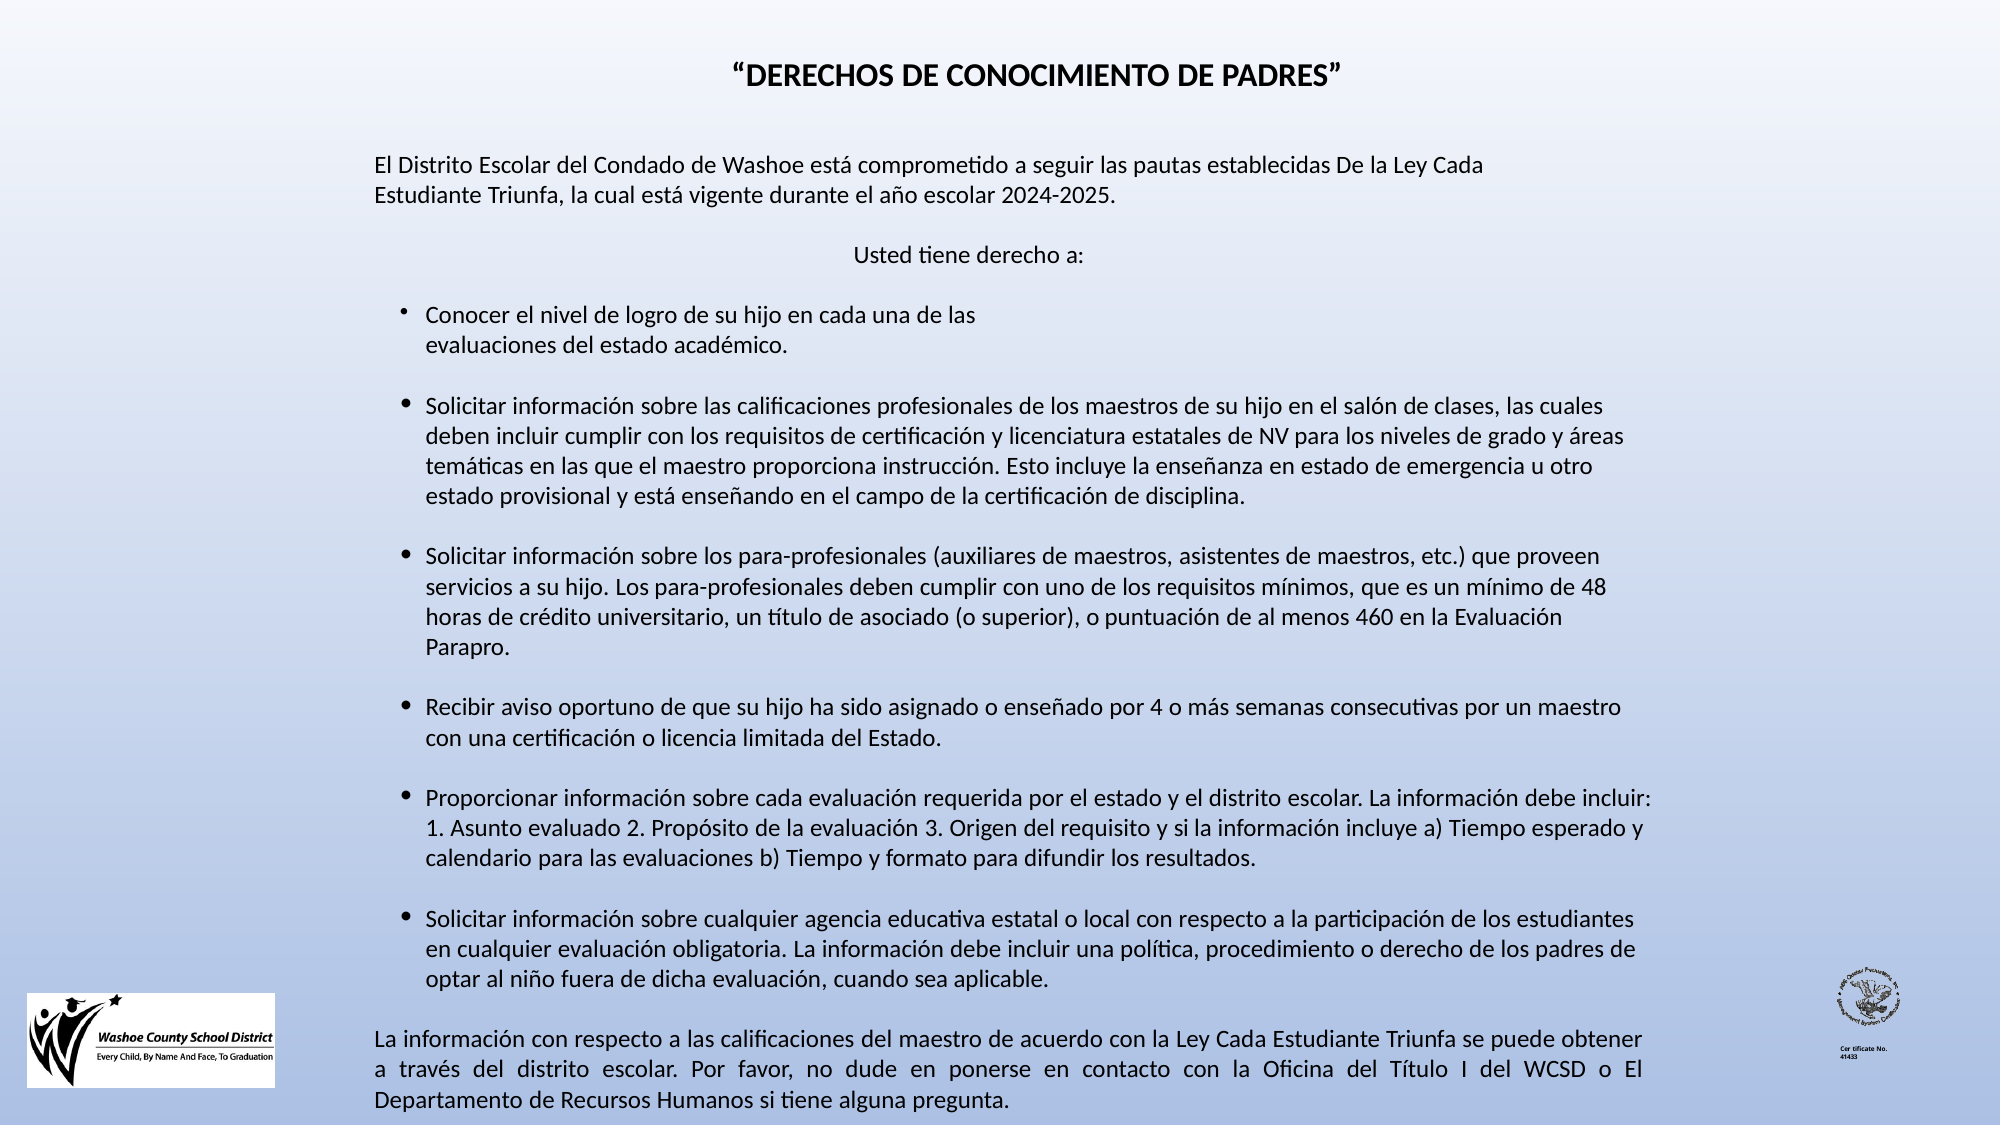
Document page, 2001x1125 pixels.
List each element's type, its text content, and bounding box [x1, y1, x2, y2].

picture [27, 993, 275, 1088]
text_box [1837, 967, 1900, 1026]
text_box “DERECHOS DE CONOCIMIENTO DE PADRES” El Distrito Escolar del Condado de Washoe está comprometido a seguir las pautas establecidas De la Ley Cada Estudiante Triunfa, la cual está vigente durante el año escolar 2024-2025. Usted tiene derecho a: Conocer el nivel de logro de su hijo en cada una de las evaluaciones del estado académico. Solicitar información sobre las calificaciones profesionales de los maestros de su hijo en el salón de clases, las cuales deben incluir cumplir con los requisitos de certificación y licenciatura estatales de NV para los niveles de grado y áreas temáticas en las que el maestro proporciona instrucción. Esto incluye la enseñanza en estado de emergencia u otro estado provisional y está enseñando en el campo de la certificación de disciplina. Solicitar información sobre los para-profesionales (auxiliares de maestros, asistentes de maestros, etc.) que proveen servicios a su hijo. Los para-profesionales deben cumplir con uno de los requisitos mínimos, que es un mínimo de 48 horas de crédito universitario, un título de asociado (o superior), o puntuación de al menos 460 en la Evaluación Parapro. Recibir aviso oportuno de que su hijo ha sido asignado o enseñado por 4 o más semanas consecutivas por un maestro con una certificación o licencia limitada del Estado. Proporcionar información sobre cada evaluación requerida por el estado y el distrito escolar. La información debe incluir: 1. Asunto evaluado 2. Propósito de la evaluación 3. Origen del requisito y si la información incluye a) Tiempo esperado y calendario para las evaluaciones b) Tiempo y formato para difundir los resultados. Solicitar información sobre cualquier agencia educativa estatal o local con respecto a la participación de los estudiantes en cualquier evaluación obligatoria. La información debe incluir una política, procedimiento o derecho de los padres de optar al niño fuera de dicha evaluación, cuando sea aplicable. La información con respecto a las calificaciones del maestro de acuerdo con la Ley Cada Estudiante Triunfa se puede obtener a través del distrito escolar. Por favor, no dude en ponerse en contacto con la Oficina del Título I del WCSD o El Departamento de Recursos Humanos si tiene alguna pregunta. [373, 22, 1664, 1114]
text_box Cer tificate No. 41433 [1838, 1043, 1900, 1061]
